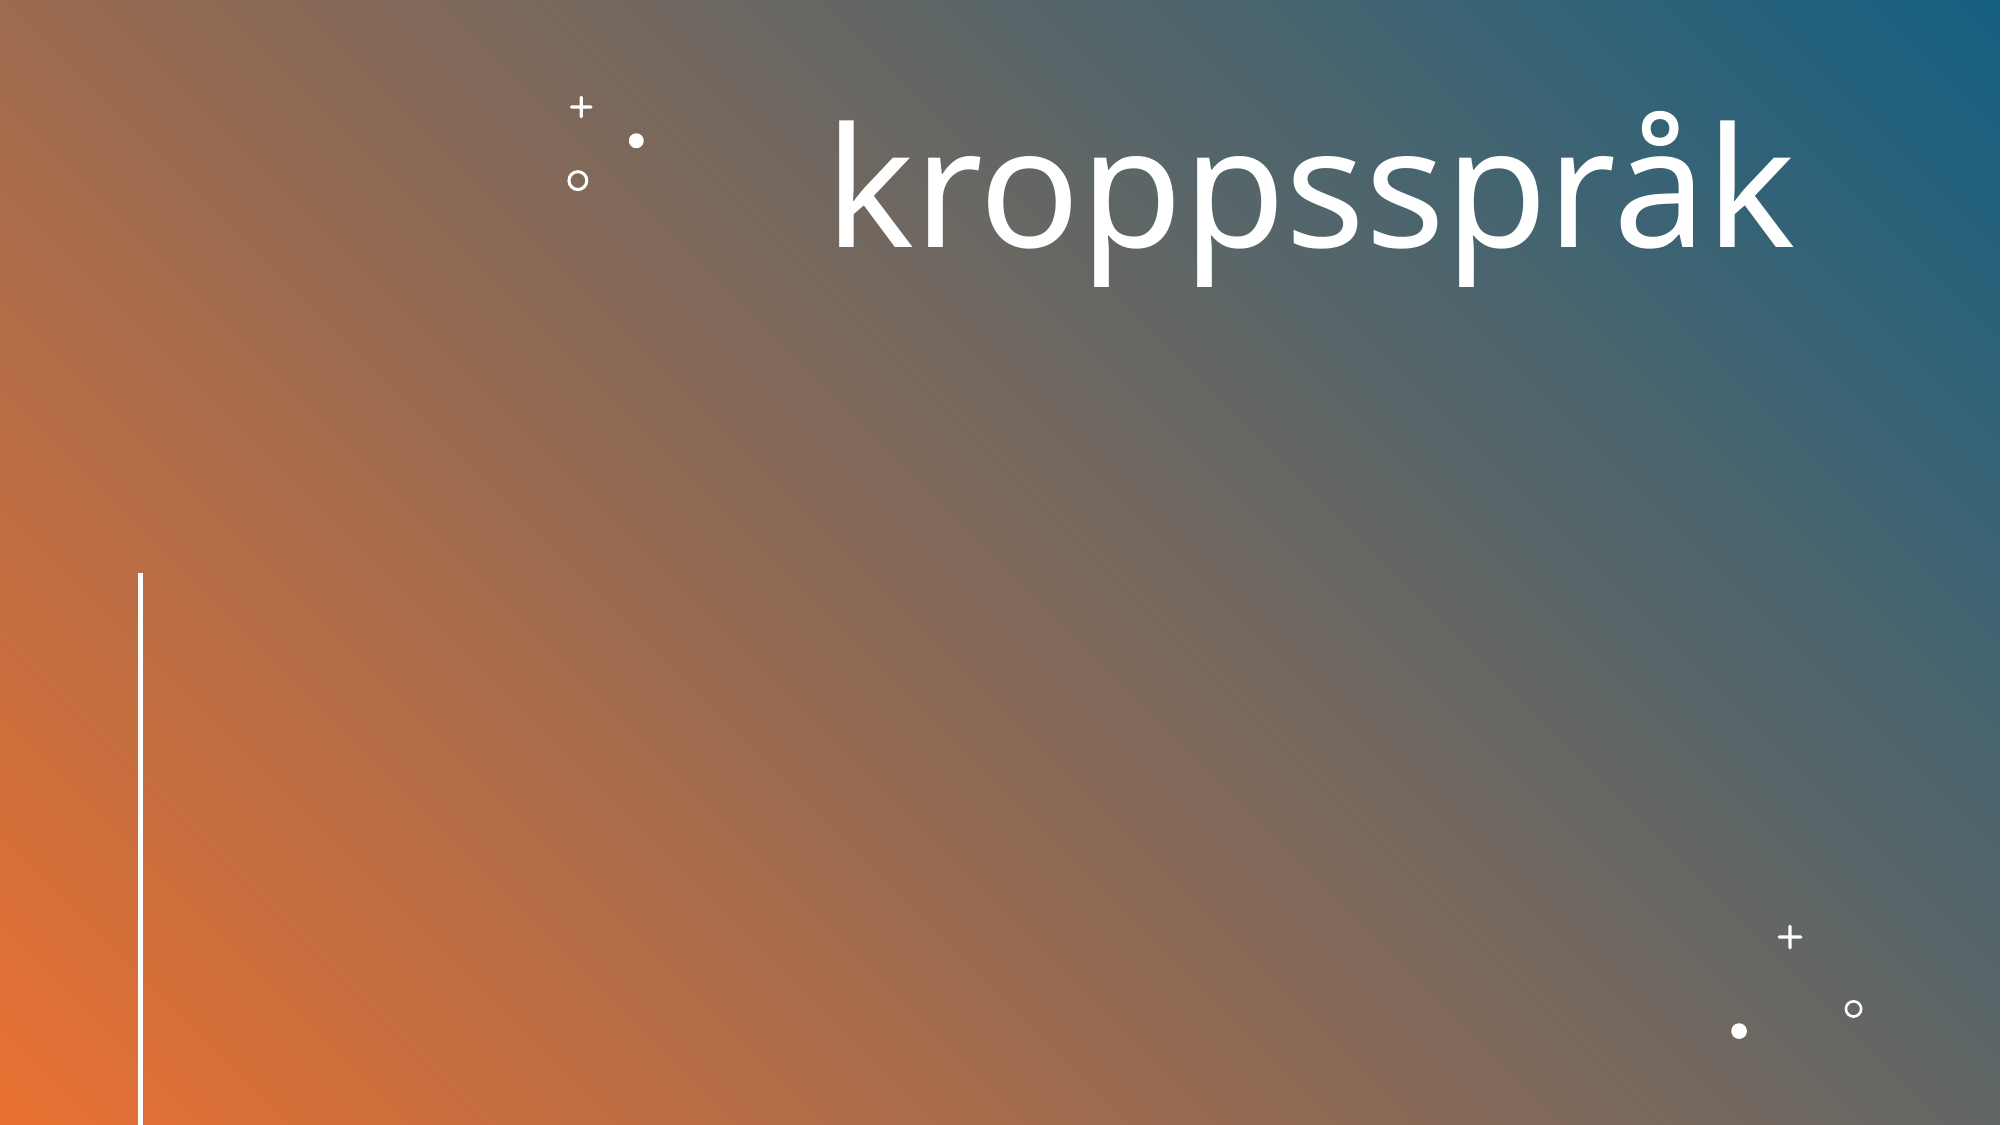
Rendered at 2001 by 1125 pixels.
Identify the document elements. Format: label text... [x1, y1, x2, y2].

text_box [1731, 1023, 1747, 1039]
text_box [1844, 1000, 1863, 1018]
text_box [567, 170, 589, 192]
text_box [1777, 924, 1803, 950]
text_box [628, 133, 644, 149]
text_box [569, 95, 593, 119]
title kroppsspråk [636, 95, 1812, 779]
text_box [0, 0, 2000, 1125]
